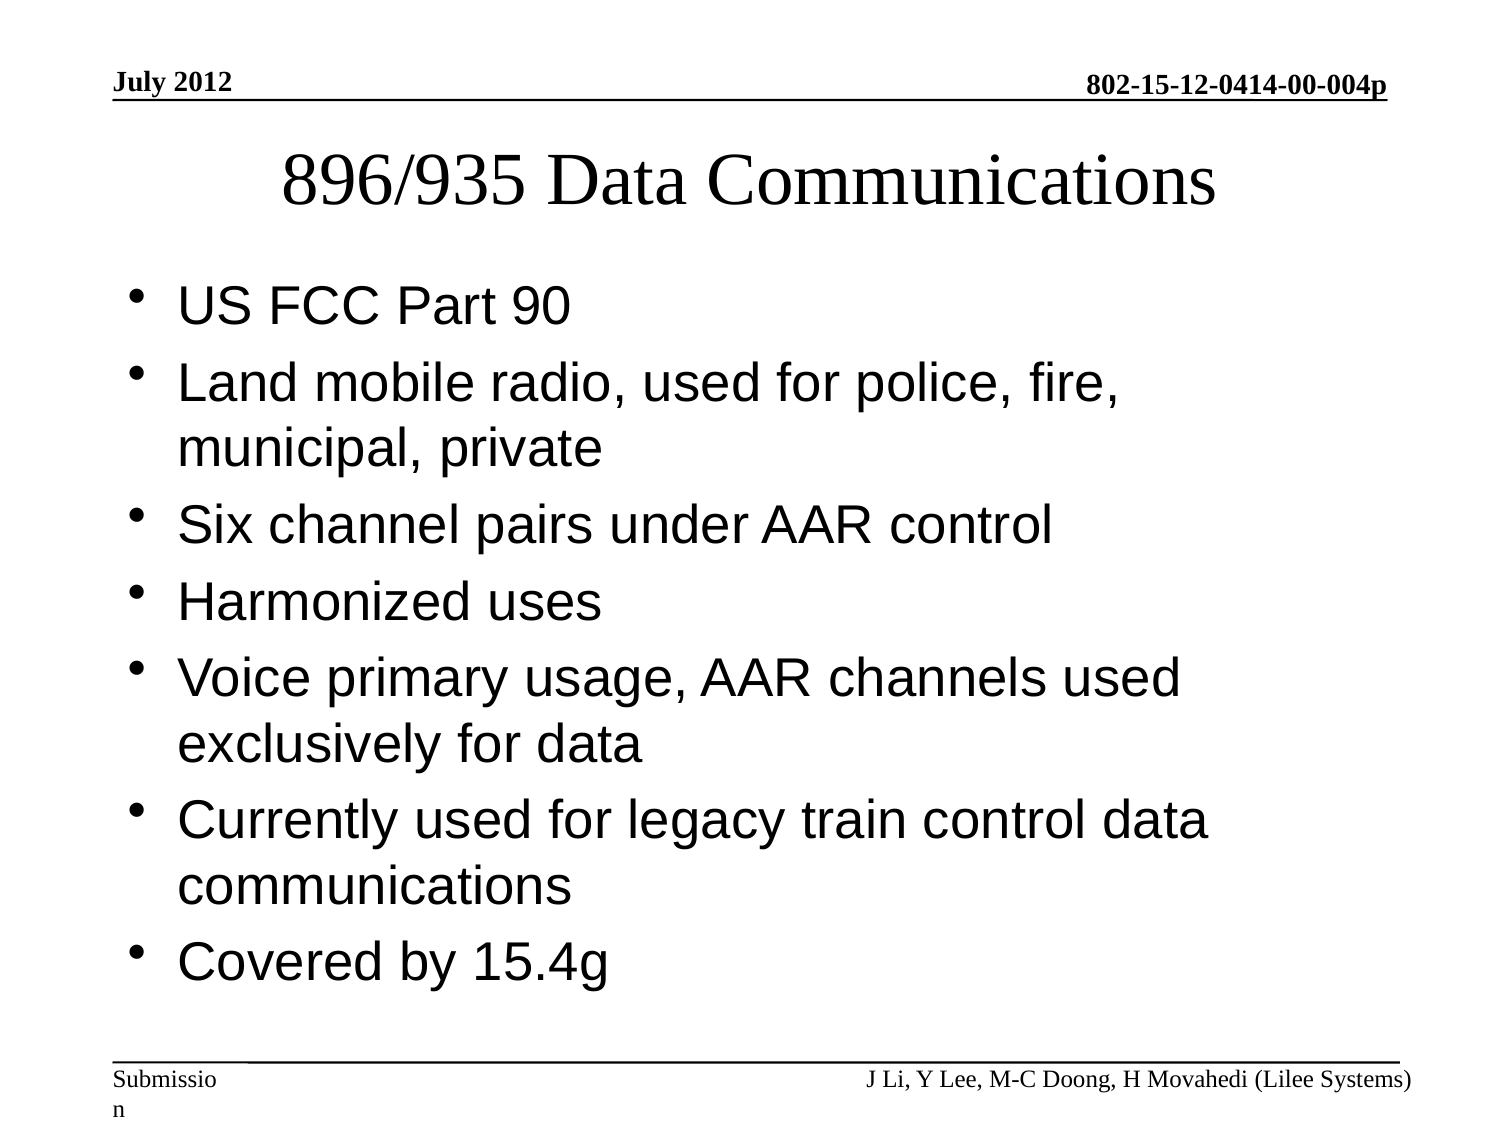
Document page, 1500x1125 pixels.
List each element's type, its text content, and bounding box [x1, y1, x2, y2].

footer J Li, Y Lee, M-C Doong, H Movahedi (Lilee Systems) [799, 1061, 1413, 1093]
title 896/935 Data Communications [112, 112, 1388, 238]
list US FCC Part 90 Land mobile radio, used for police, fire, municipal, private Six channel pairs under AAR control Harmonized uses Voice primary usage, AAR channels used exclusively for data Currently used for legacy train control data communications Covered by 15.4g [112, 262, 1388, 1000]
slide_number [112, 62, 376, 98]
